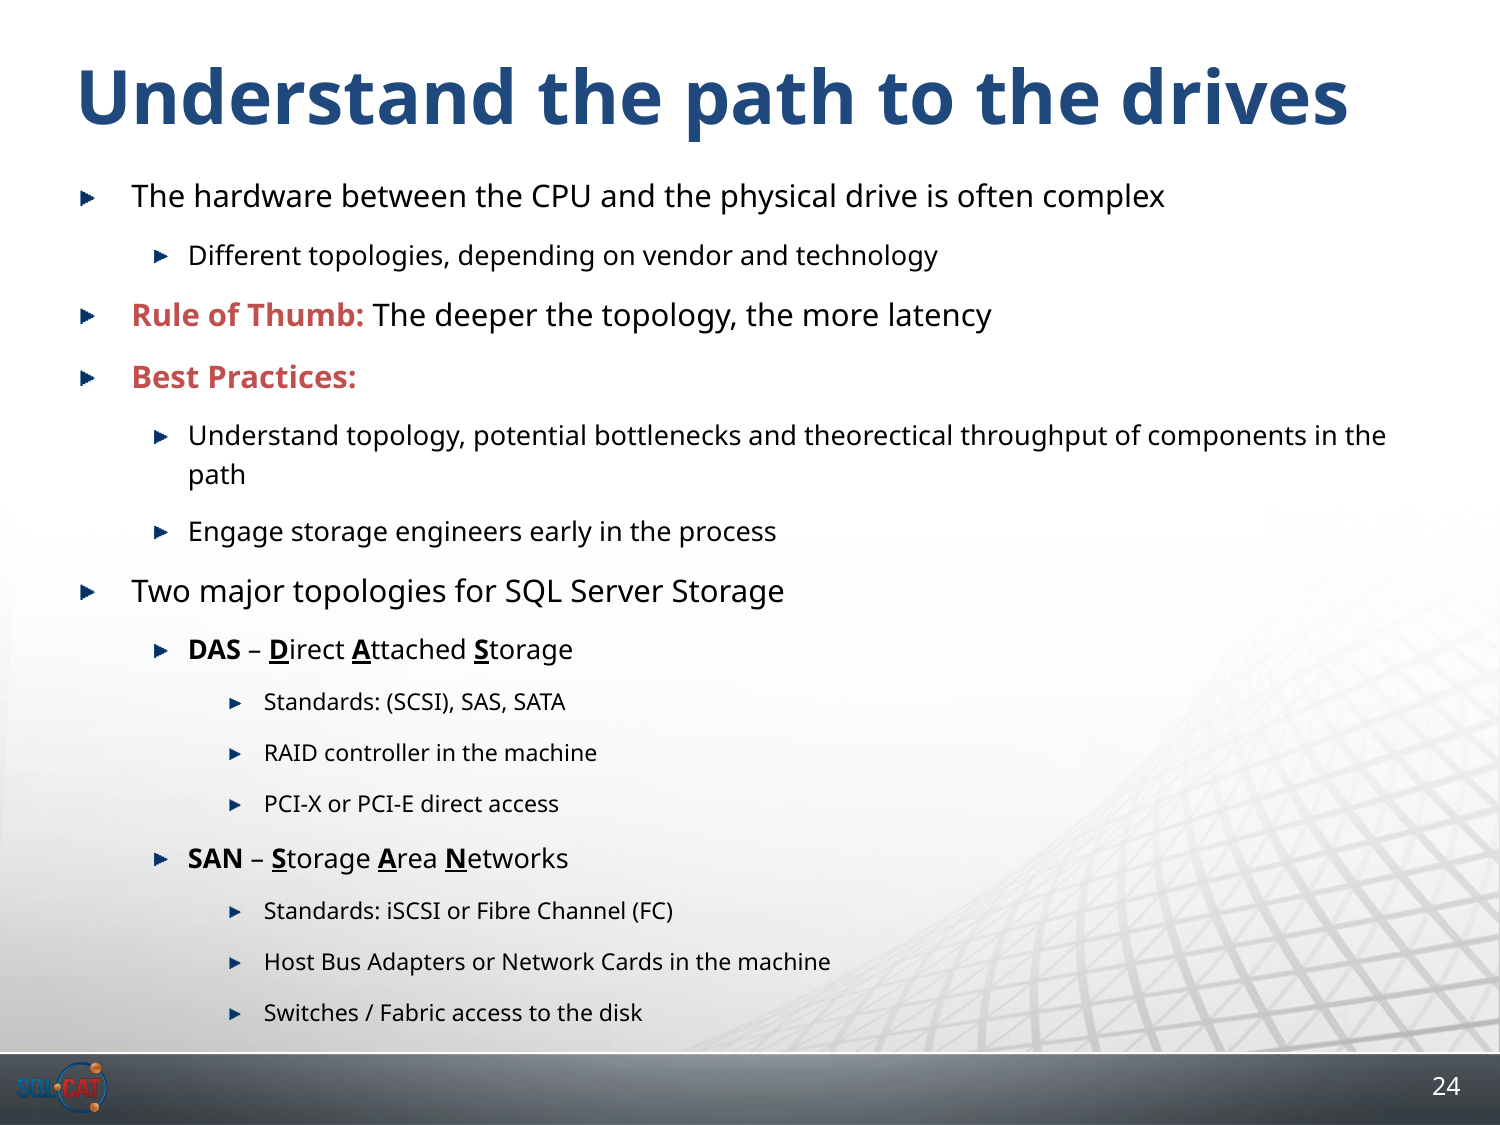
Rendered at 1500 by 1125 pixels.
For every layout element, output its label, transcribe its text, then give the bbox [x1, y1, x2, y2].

title Understand the path to the drives [74, 59, 1441, 161]
picture [0, 0, 1500, 1125]
list The hardware between the CPU and the physical drive is often complex Different topologies, depending on vendor and technology Rule of Thumb: The deeper the topology, the more latency Best Practices: Understand topology, potential bottlenecks and theorectical throughput of components in the path Engage storage engineers early in the process Two major topologies for SQL Server Storage DAS – Direct Attached Storage Standards: (SCSI), SAS, SATA RAID controller in the machine PCI-X or PCI-E direct access SAN – Storage Area Networks Standards: iSCSI or Fibre Channel (FC) Host Bus Adapters or Network Cards in the machine Switches / Fabric access to the disk [74, 169, 1426, 1031]
